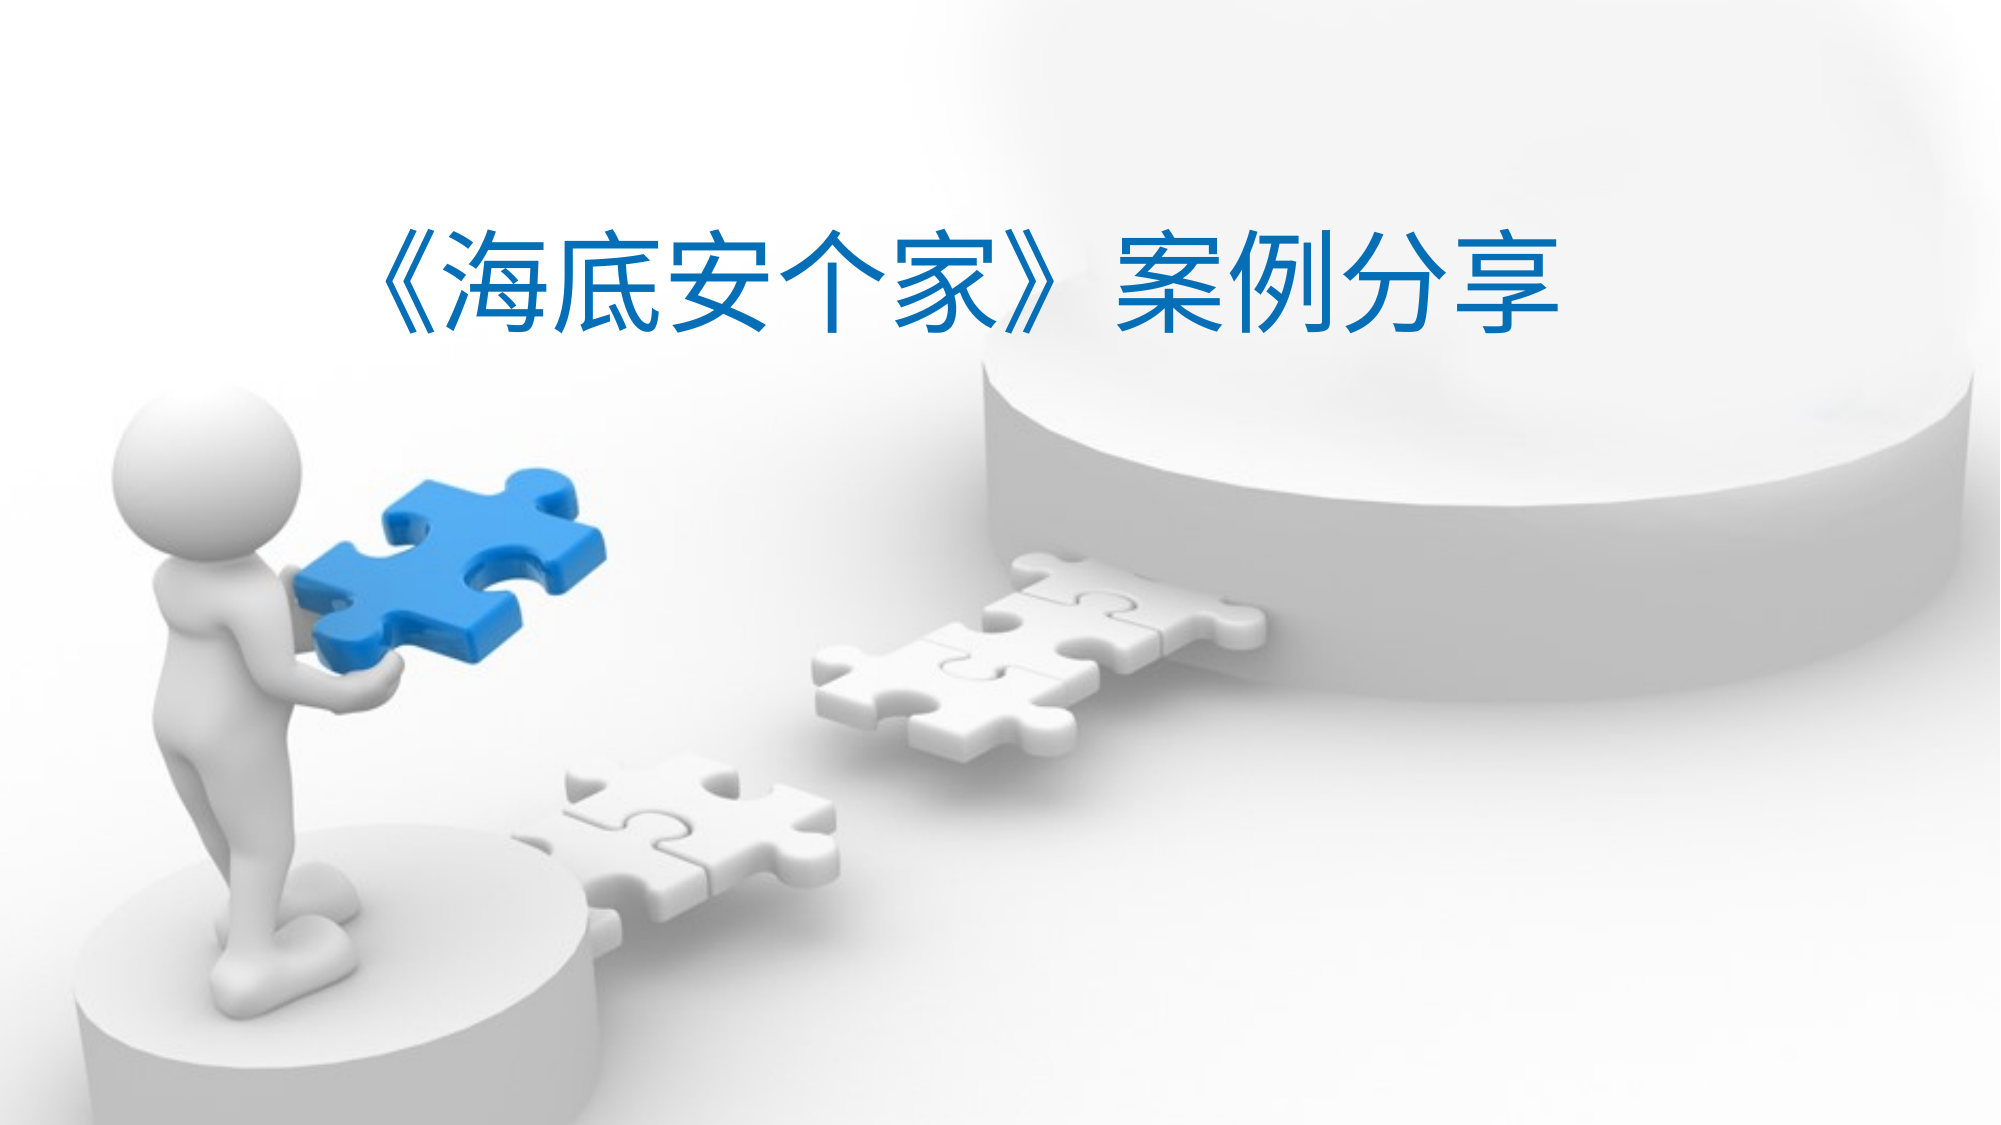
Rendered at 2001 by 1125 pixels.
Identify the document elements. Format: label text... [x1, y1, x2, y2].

picture [0, 0, 2000, 1125]
title 《海底安个家》案例分享 [186, 173, 1704, 402]
